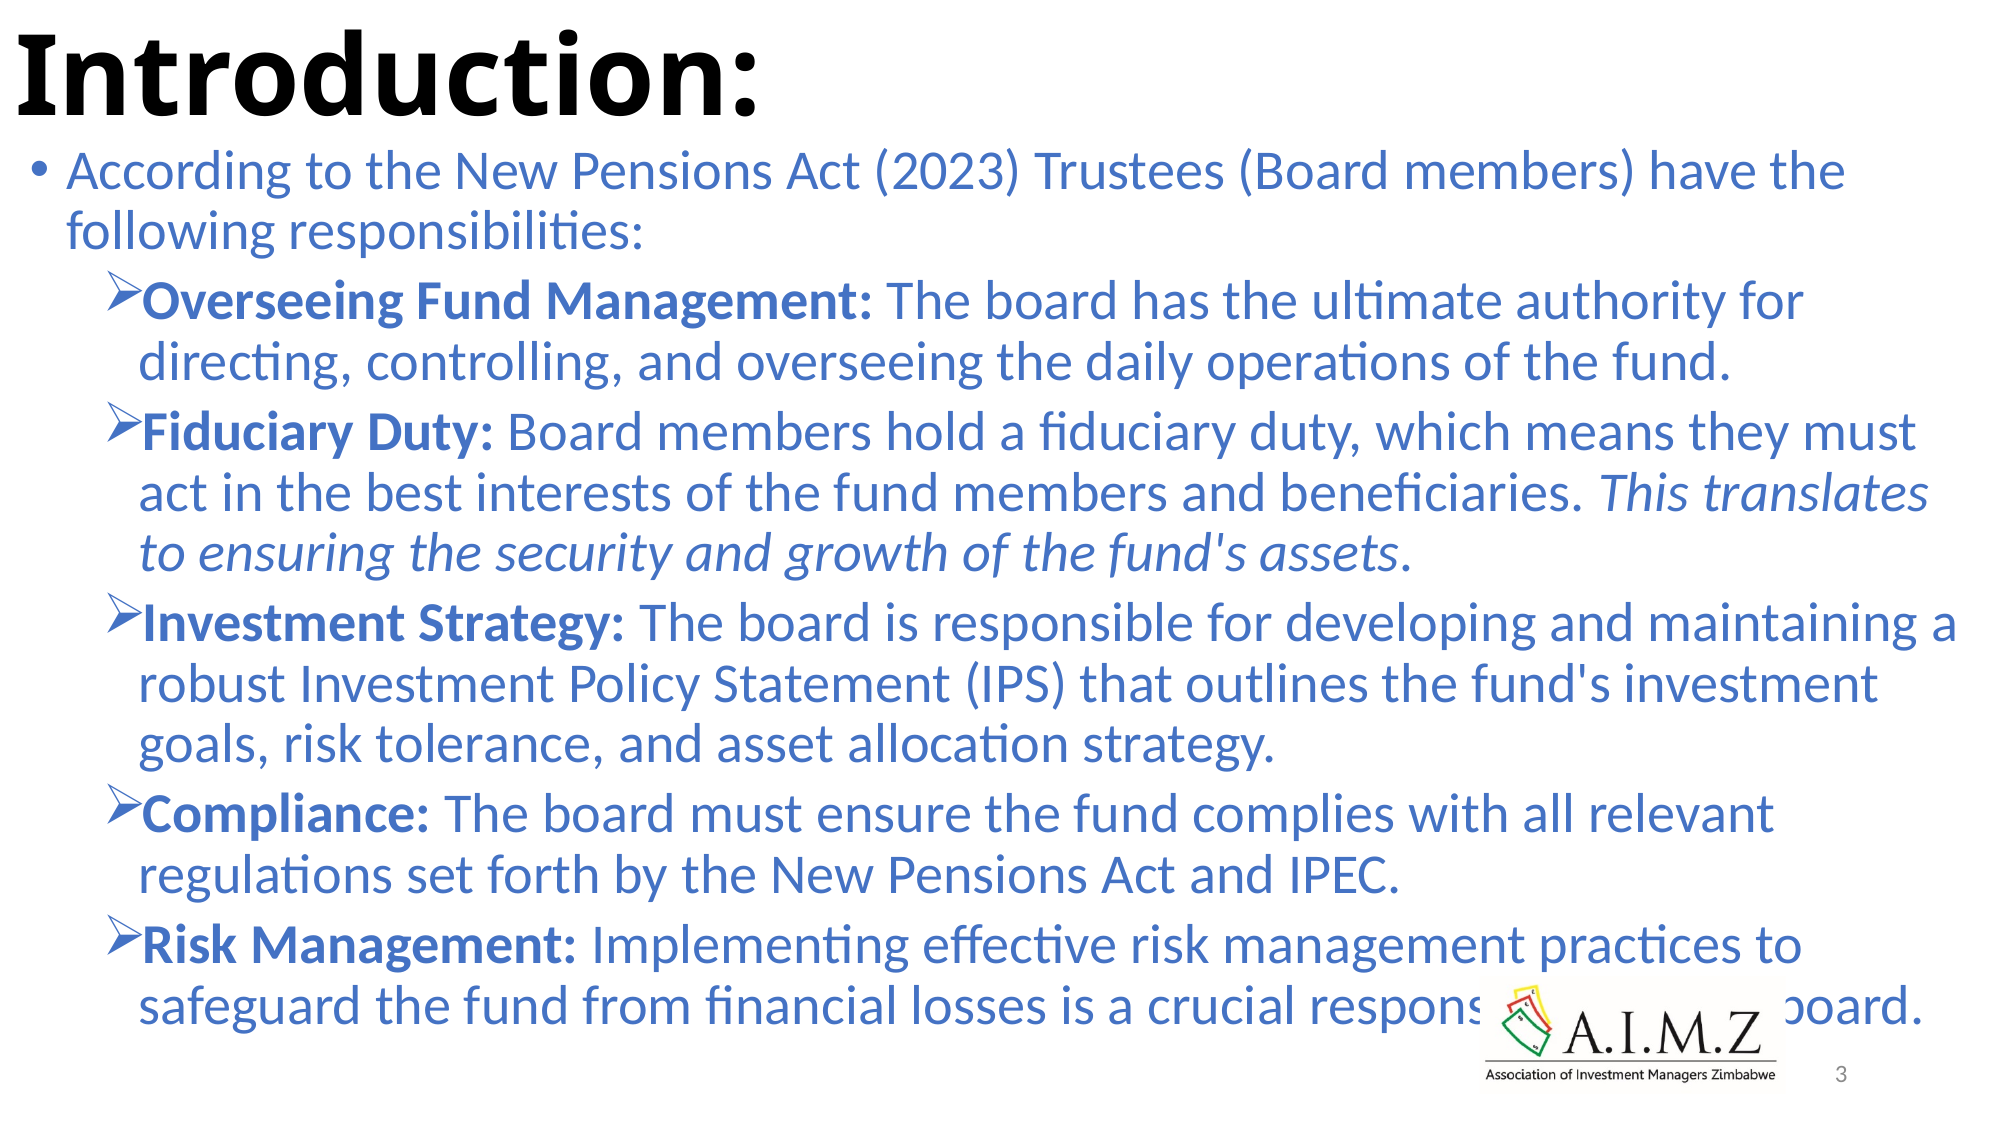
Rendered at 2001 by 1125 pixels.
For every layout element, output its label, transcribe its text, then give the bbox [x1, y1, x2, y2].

picture [1479, 975, 1786, 1094]
title Introduction: [0, 1, 1618, 157]
list According to the New Pensions Act (2023) Trustees (Board members) have the following responsibilities: Overseeing Fund Management: The board has the ultimate authority for directing, controlling, and overseeing the daily operations of the fund. Fiduciary Duty: Board members hold a fiduciary duty, which means they must act in the best interests of the fund members and beneficiaries. This translates to ensuring the security and growth of the fund's assets. Investment Strategy: The board is responsible for developing and maintaining a robust Investment Policy Statement (IPS) that outlines the fund's investment goals, risk tolerance, and asset allocation strategy. Compliance: The board must ensure the fund complies with all relevant regulations set forth by the New Pensions Act and IPEC. Risk Management: Implementing effective risk management practices to safeguard the fund from financial losses is a crucial responsibility of the board. [14, 133, 2000, 1057]
slide_number 3 [1412, 1042, 1863, 1103]
